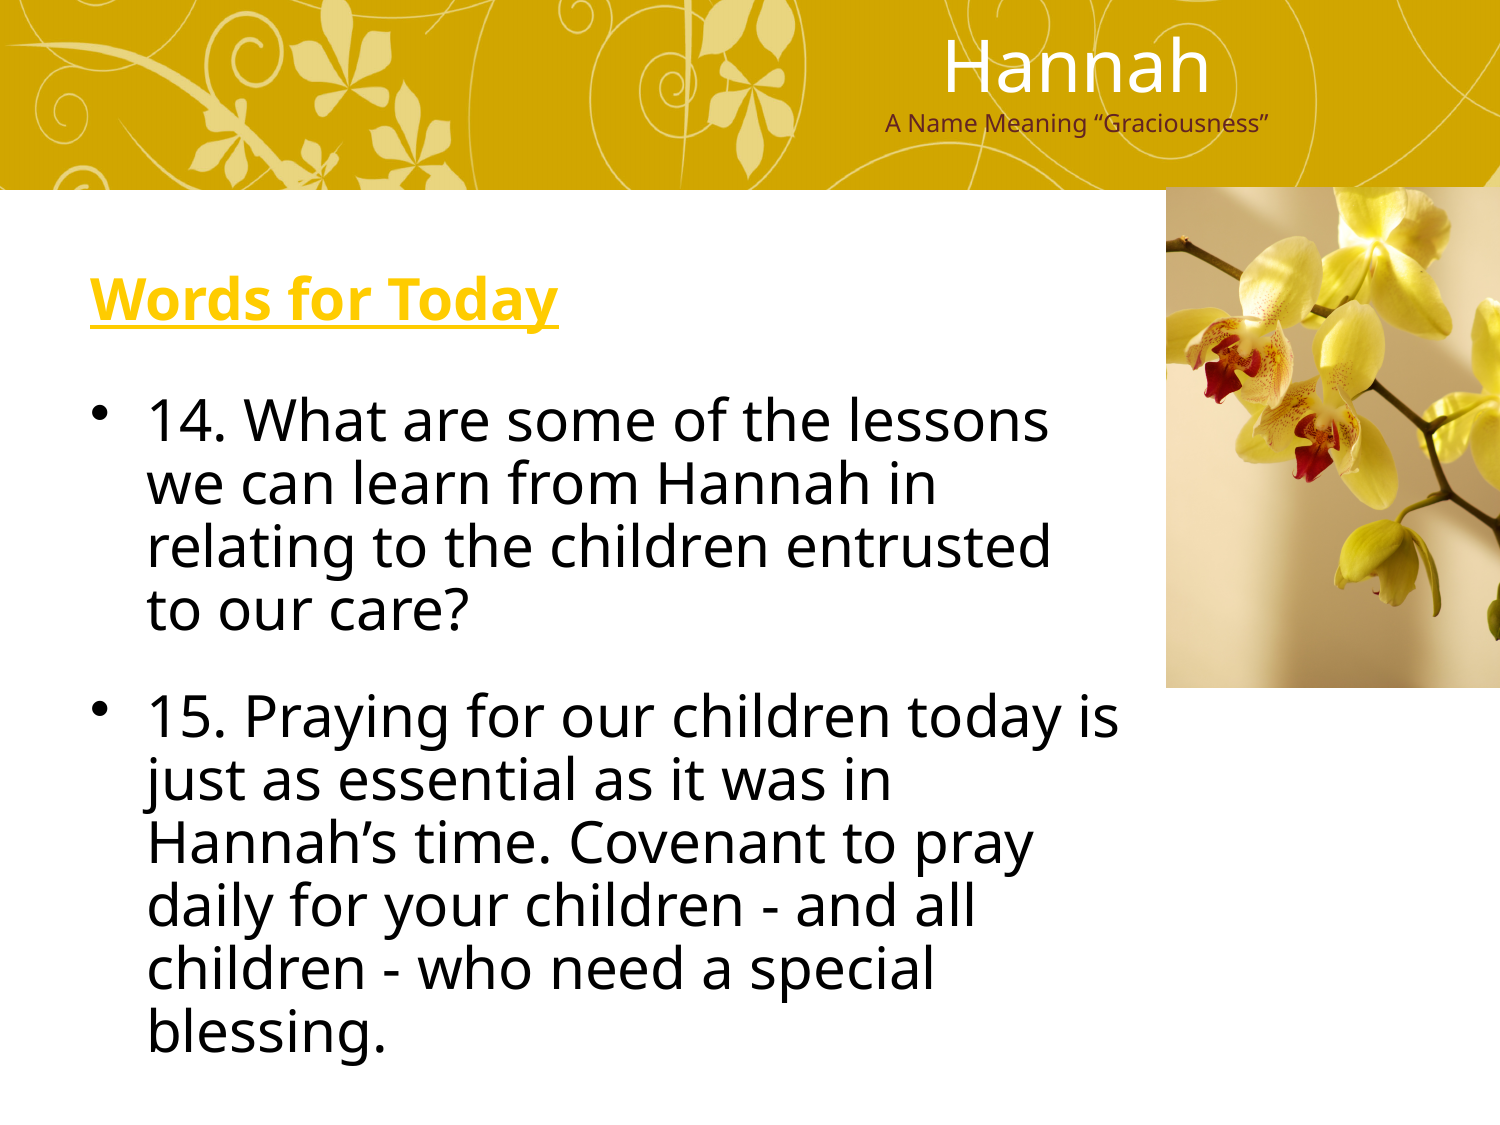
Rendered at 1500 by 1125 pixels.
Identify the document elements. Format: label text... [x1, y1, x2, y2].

picture [0, 0, 1500, 688]
list Words for Today 14. What are some of the lessons we can learn from Hannah in relating to the children entrusted to our care? 15. Praying for our children today is just as essential as it was in Hannah’s time. Covenant to pray daily for your children - and all children - who need a special blessing. [75, 262, 1138, 1005]
